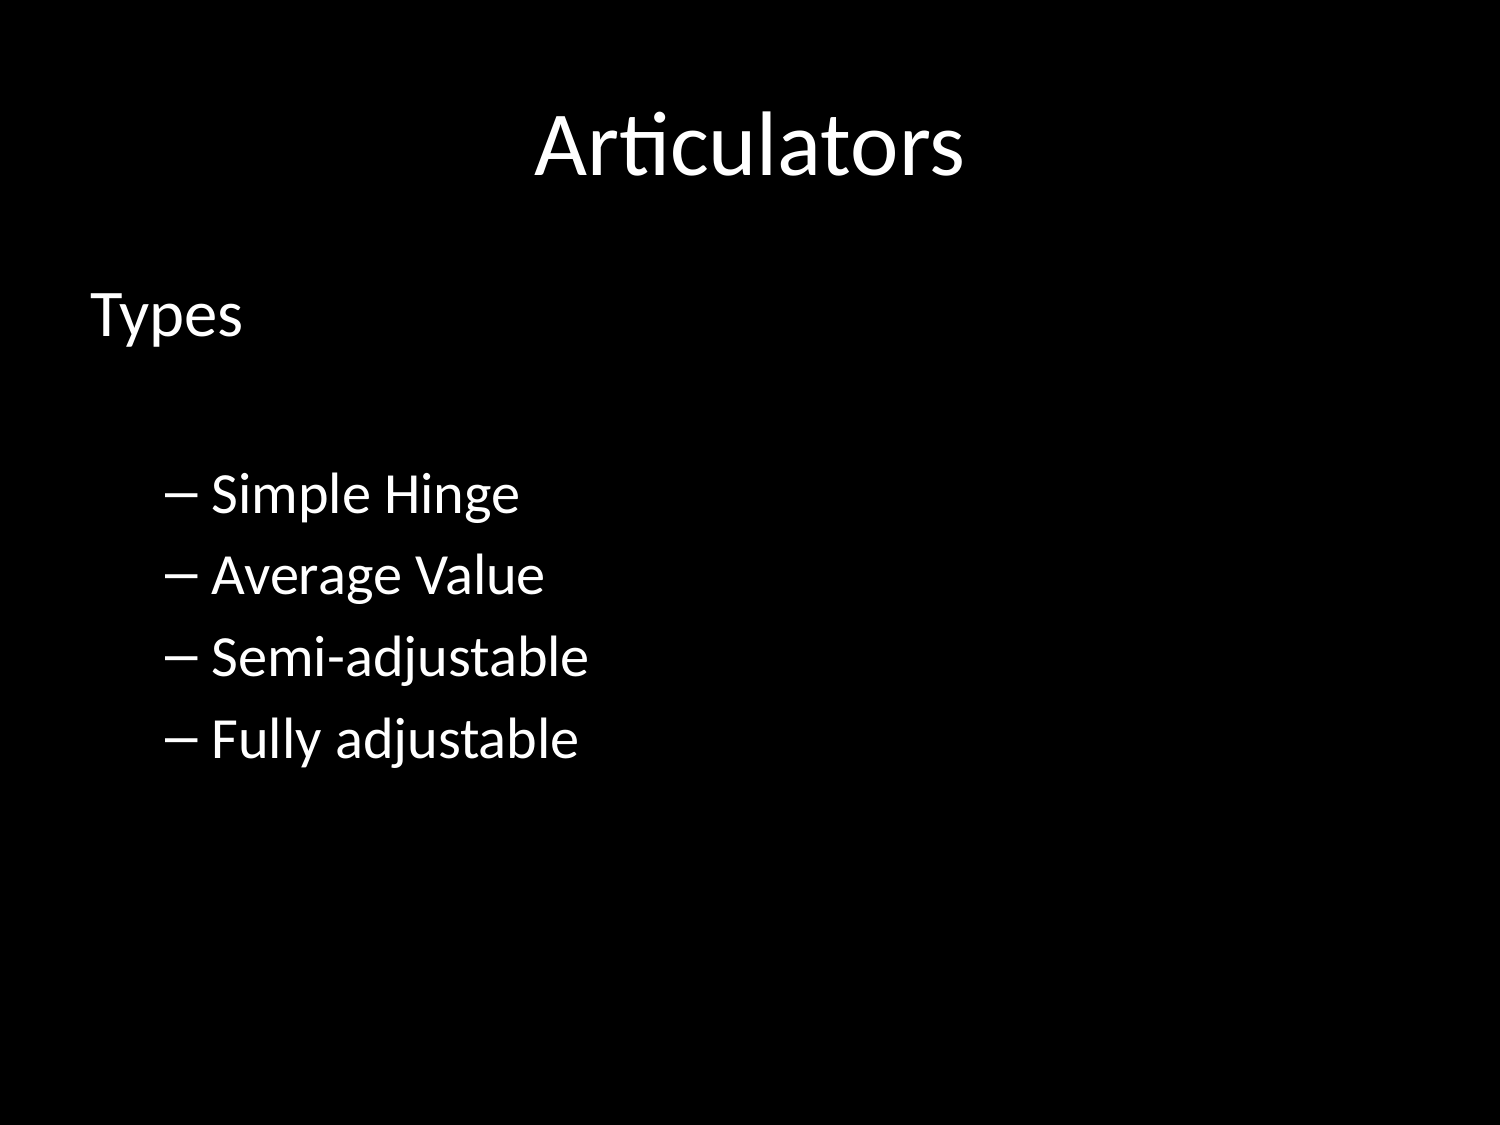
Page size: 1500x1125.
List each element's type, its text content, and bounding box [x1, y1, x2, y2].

list Types Simple Hinge Average Value Semi-adjustable Fully adjustable [75, 262, 1425, 1005]
title Articulators [75, 45, 1425, 233]
